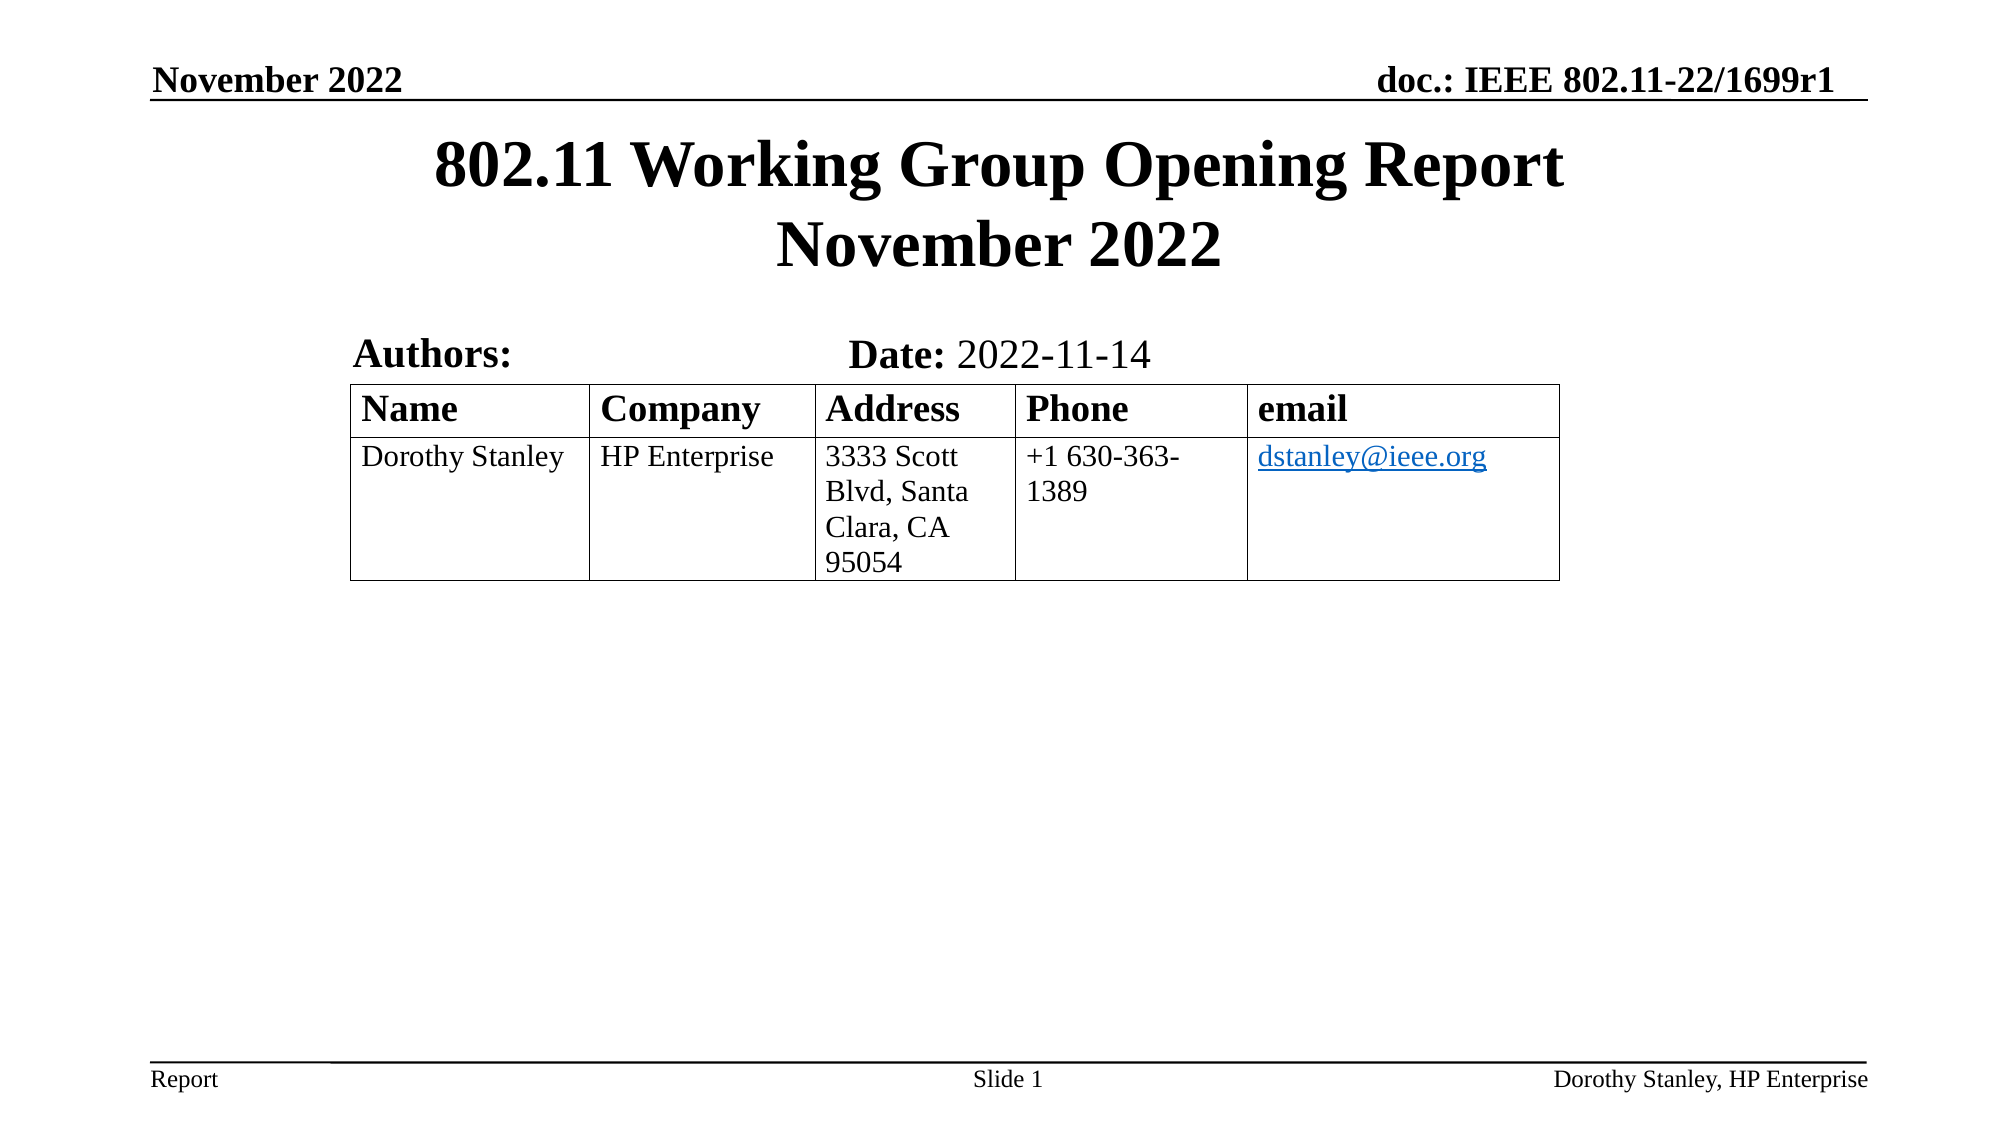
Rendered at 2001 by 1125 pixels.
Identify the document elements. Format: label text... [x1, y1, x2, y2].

title 802.11 Working Group Opening Report November 2022 [150, 112, 1850, 288]
footer Dorothy Stanley, HP Enterprise [1512, 1061, 1869, 1093]
text_box Authors: [337, 318, 575, 381]
slide_number Slide 1 [964, 1061, 1053, 1093]
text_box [336, 384, 1593, 806]
list Date: 2022-11-14 [150, 324, 1850, 1000]
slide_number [152, 54, 406, 101]
